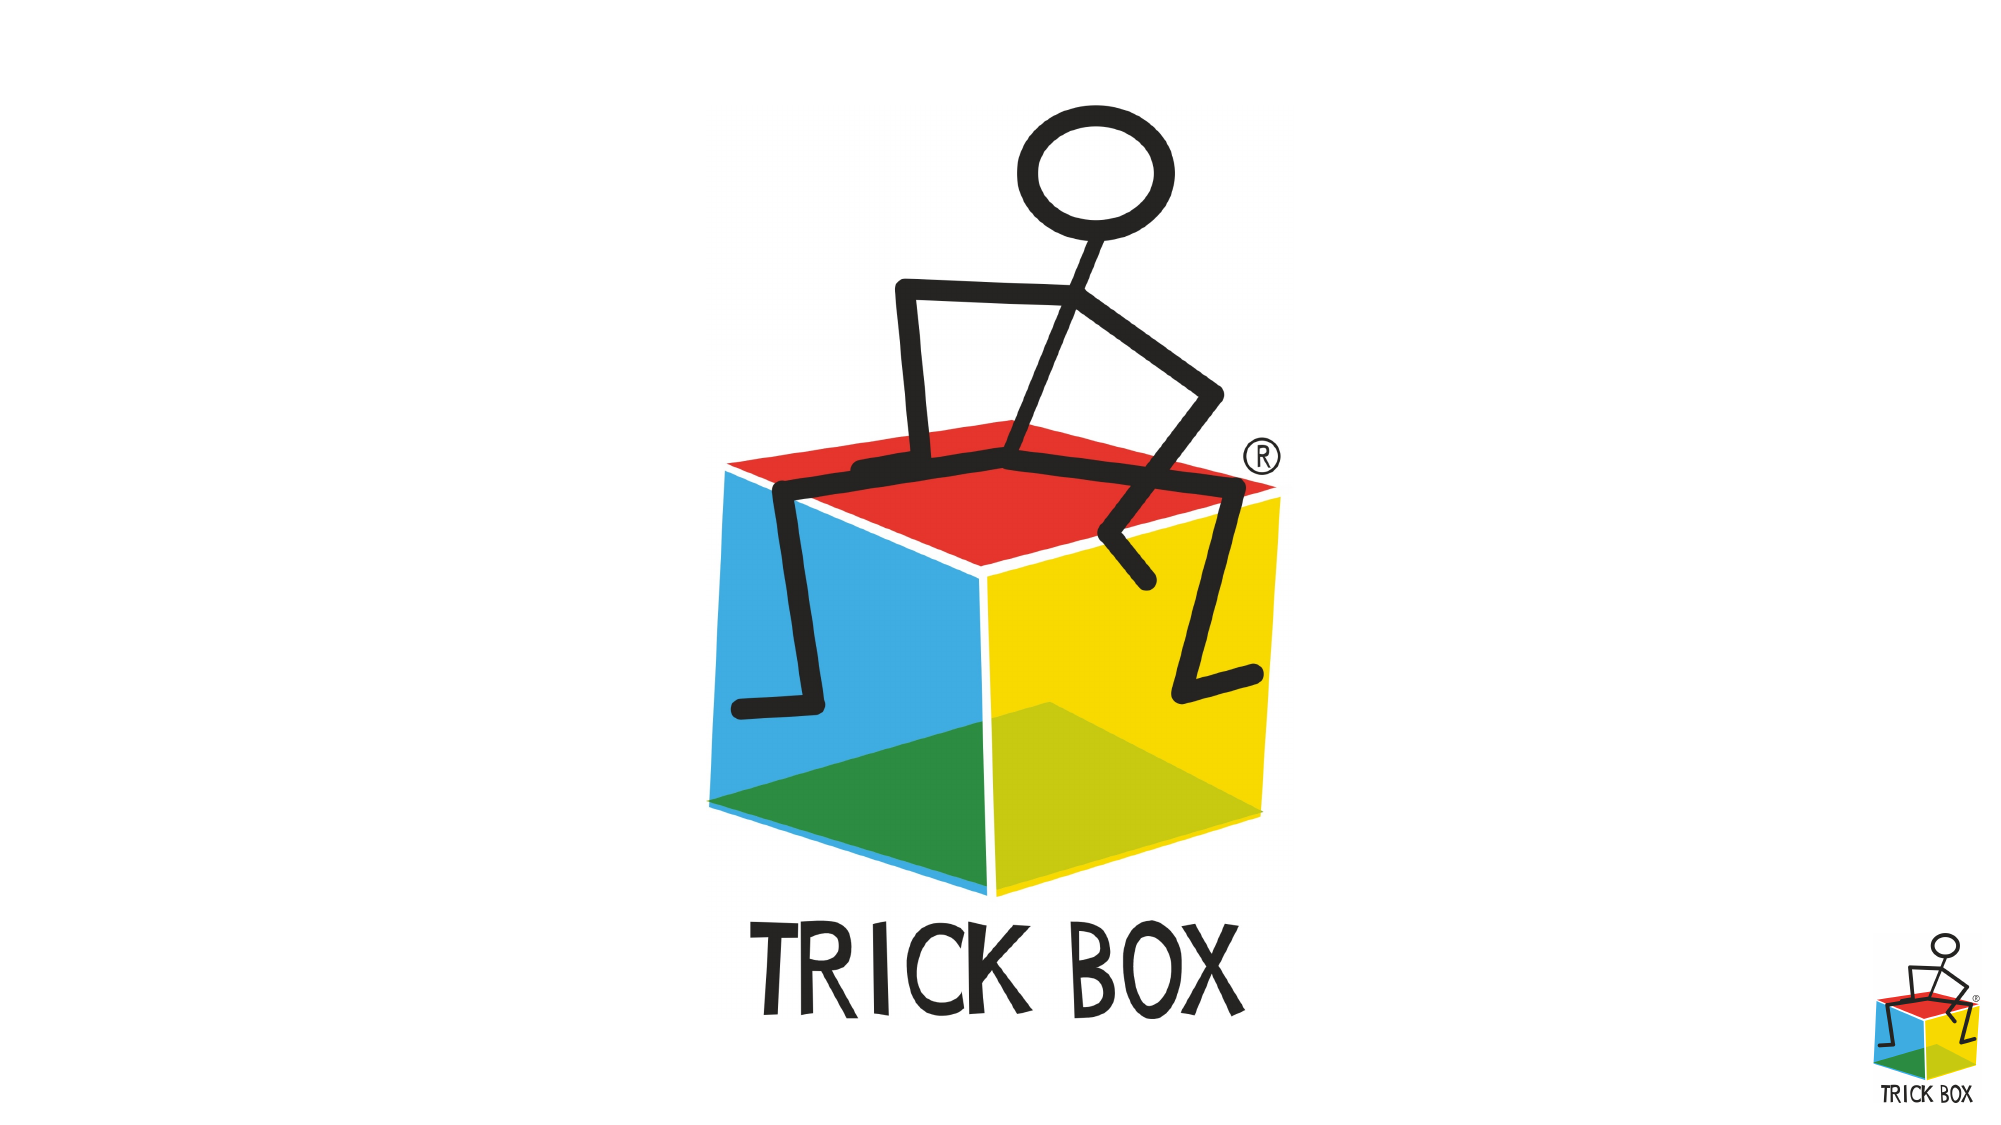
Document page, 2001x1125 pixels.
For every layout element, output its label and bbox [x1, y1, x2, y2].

picture [706, 105, 1294, 1019]
picture [1873, 933, 1982, 1103]
